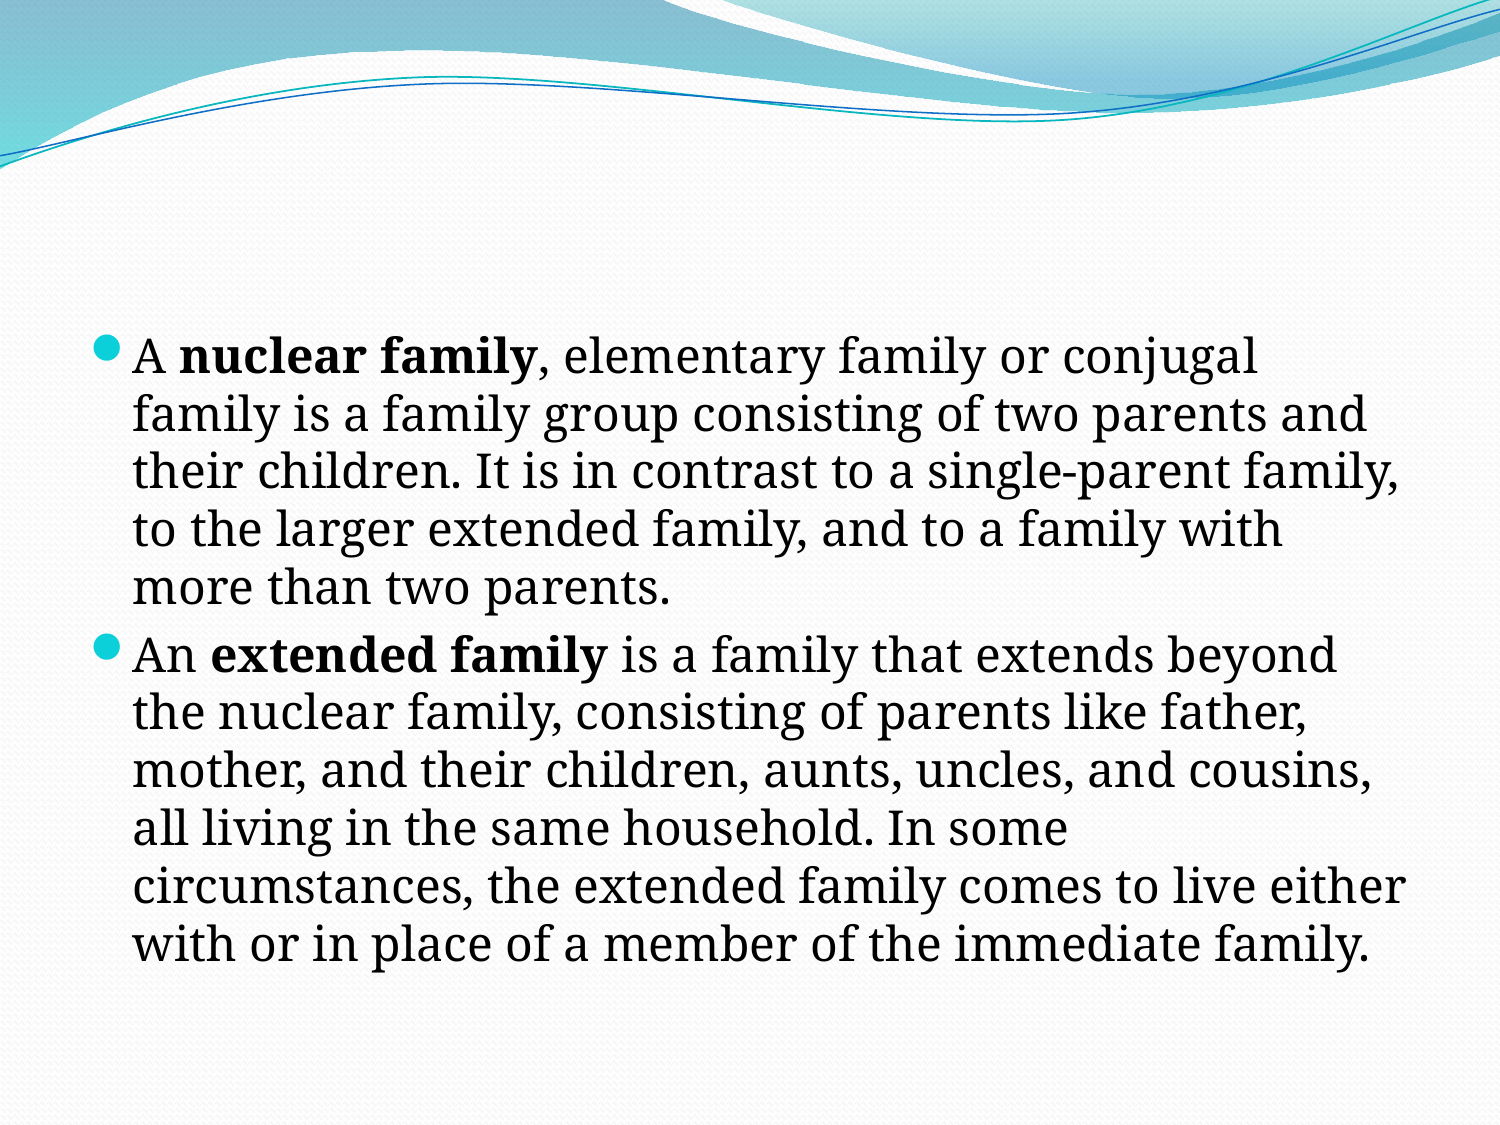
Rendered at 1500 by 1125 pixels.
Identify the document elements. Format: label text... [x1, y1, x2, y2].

list A nuclear family, elementary family or conjugal family is a family group consisting of two parents and their children. It is in contrast to a single-parent family, to the larger extended family, and to a family with more than two parents. An extended family is a family that extends beyond the nuclear family, consisting of parents like father, mother, and their children, aunts, uncles, and cousins, all living in the same household. In some circumstances, the extended family comes to live either with or in place of a member of the immediate family. [75, 317, 1425, 1038]
